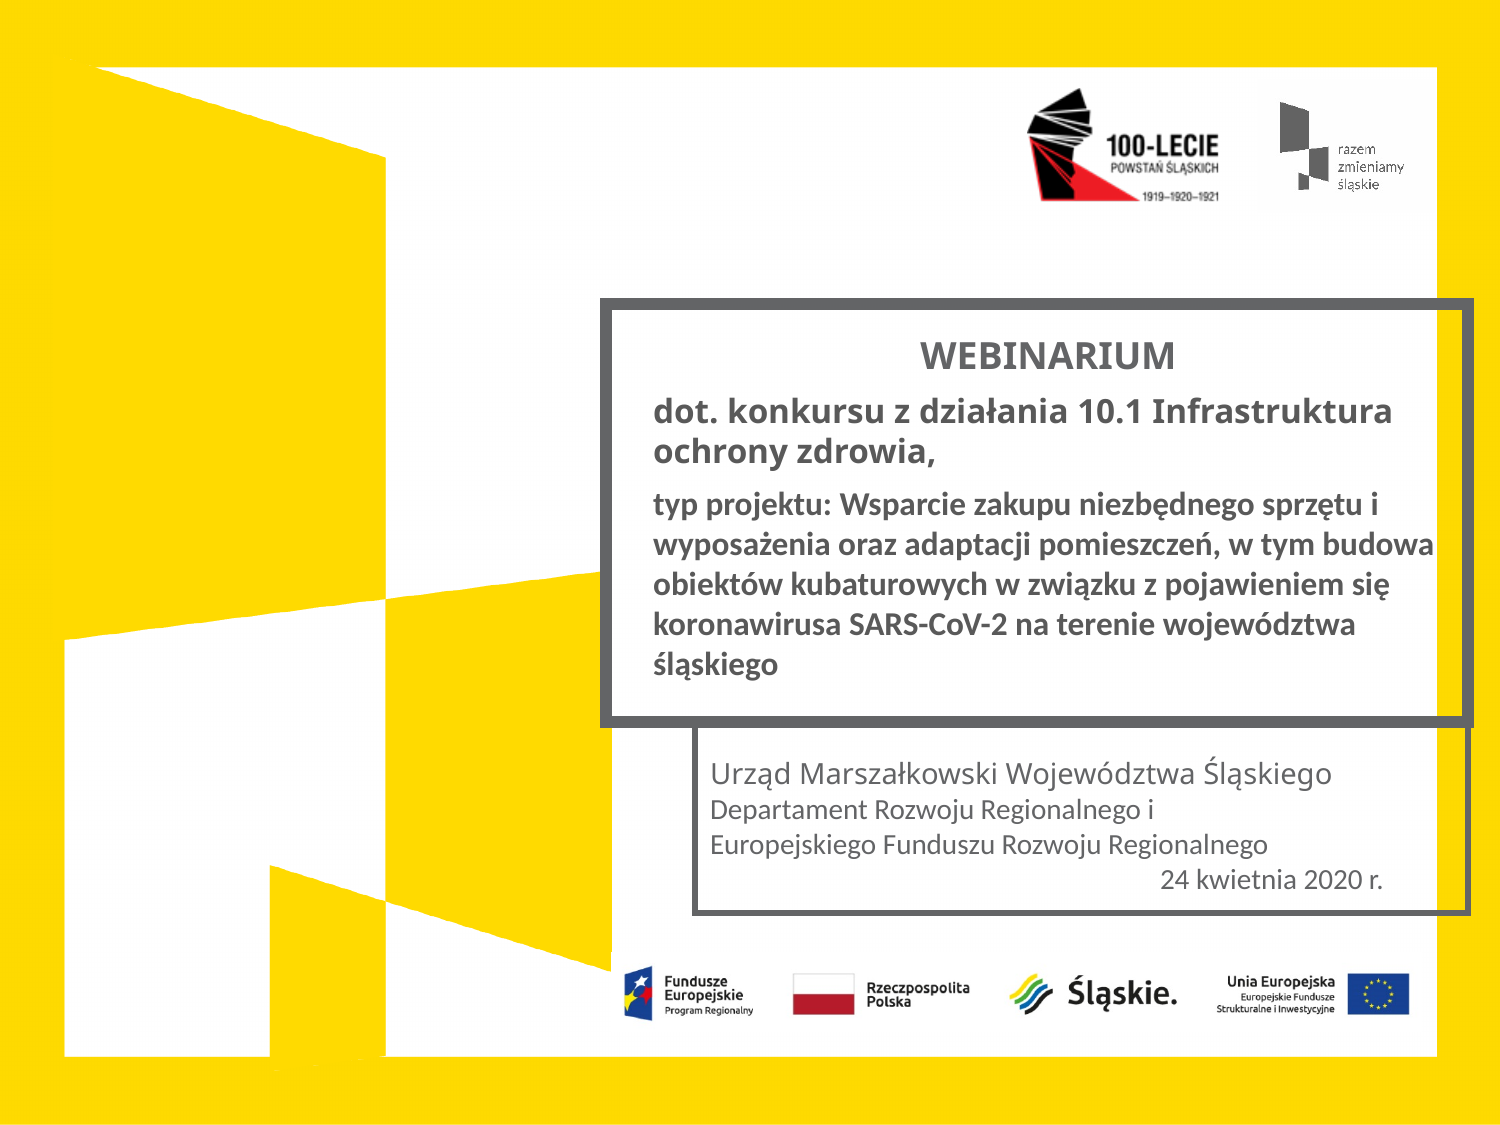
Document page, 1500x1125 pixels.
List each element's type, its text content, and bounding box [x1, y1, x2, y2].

text_box Urząd Marszałkowski Województwa Śląskiego Departament Rozwoju Regionalnego i Europejskiego Funduszu Rozwoju Regionalnego 24 kwietnia 2020 r. [695, 720, 1469, 913]
text_box Webinarium dot. konkursu z działania 10.1 Infrastruktura ochrony zdrowia, typ projektu: Wsparcie zakupu niezbędnego sprzętu i wyposażenia oraz adaptacji pomieszczeń, w tym budowa obiektów kubaturowych w związku z pojawieniem się koronawirusa SARS-CoV-2 na terenie województwa śląskiego [615, 304, 1469, 722]
picture [0, 0, 1500, 1125]
